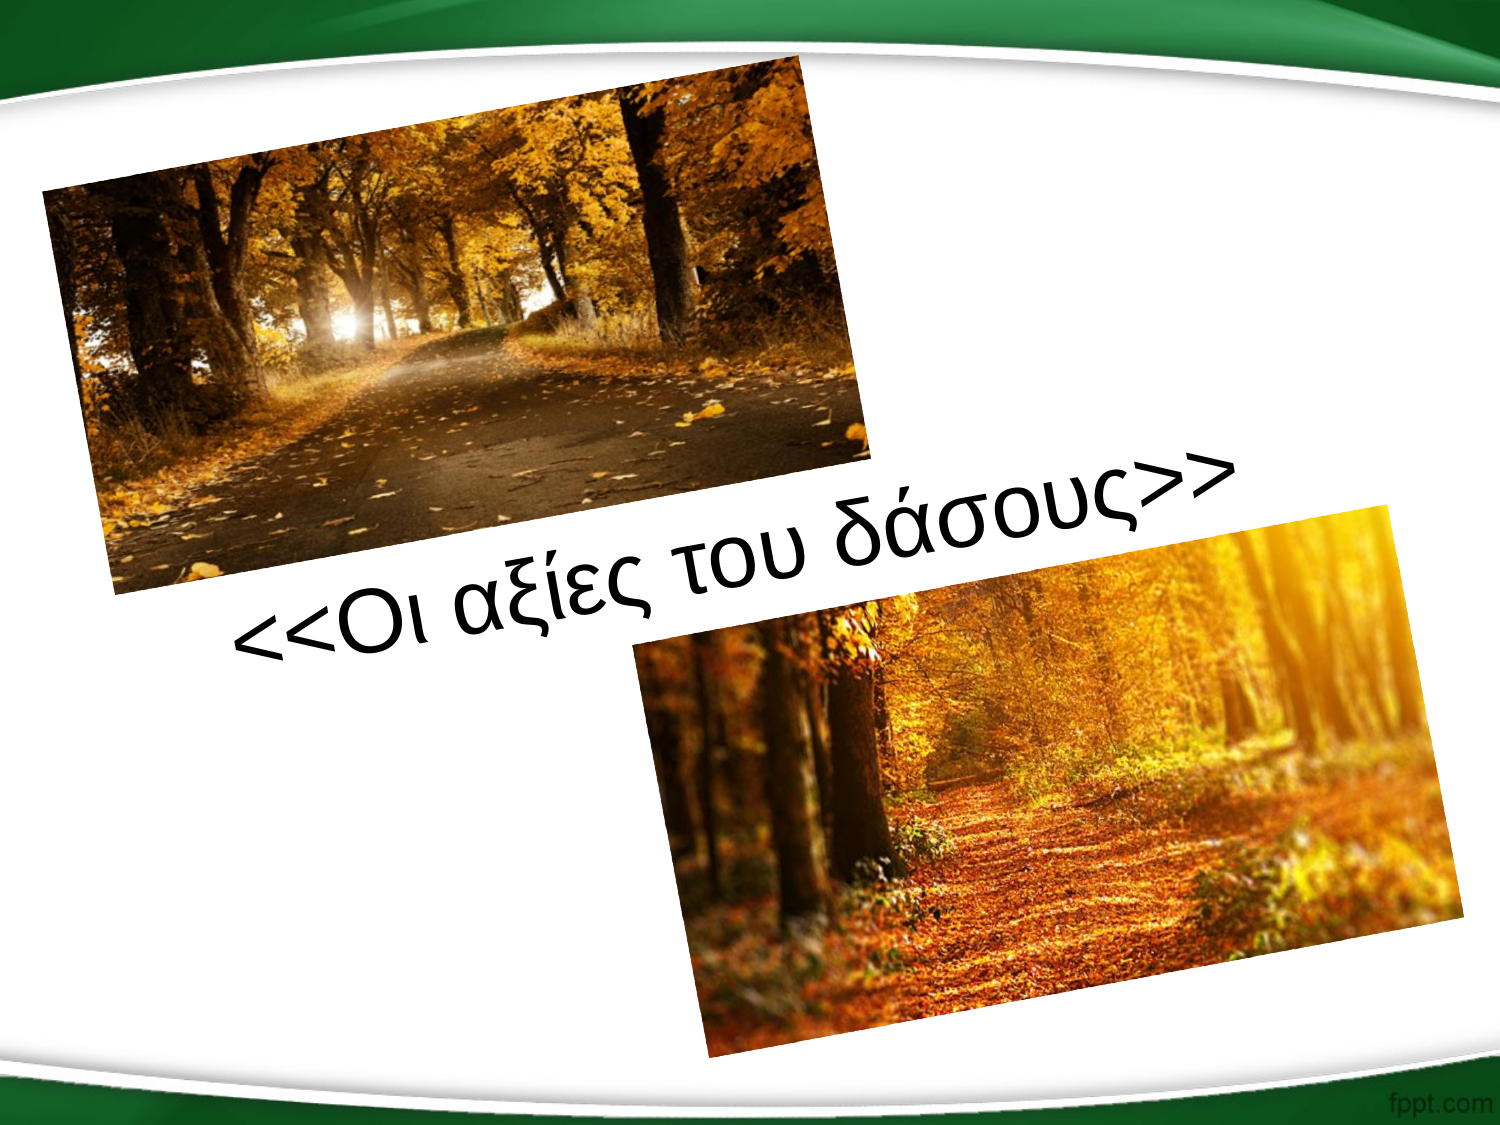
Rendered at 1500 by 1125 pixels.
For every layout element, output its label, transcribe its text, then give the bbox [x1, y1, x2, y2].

picture [0, 0, 1500, 1125]
title <<Οι αξίες του δάσους>> [52, 337, 1416, 763]
